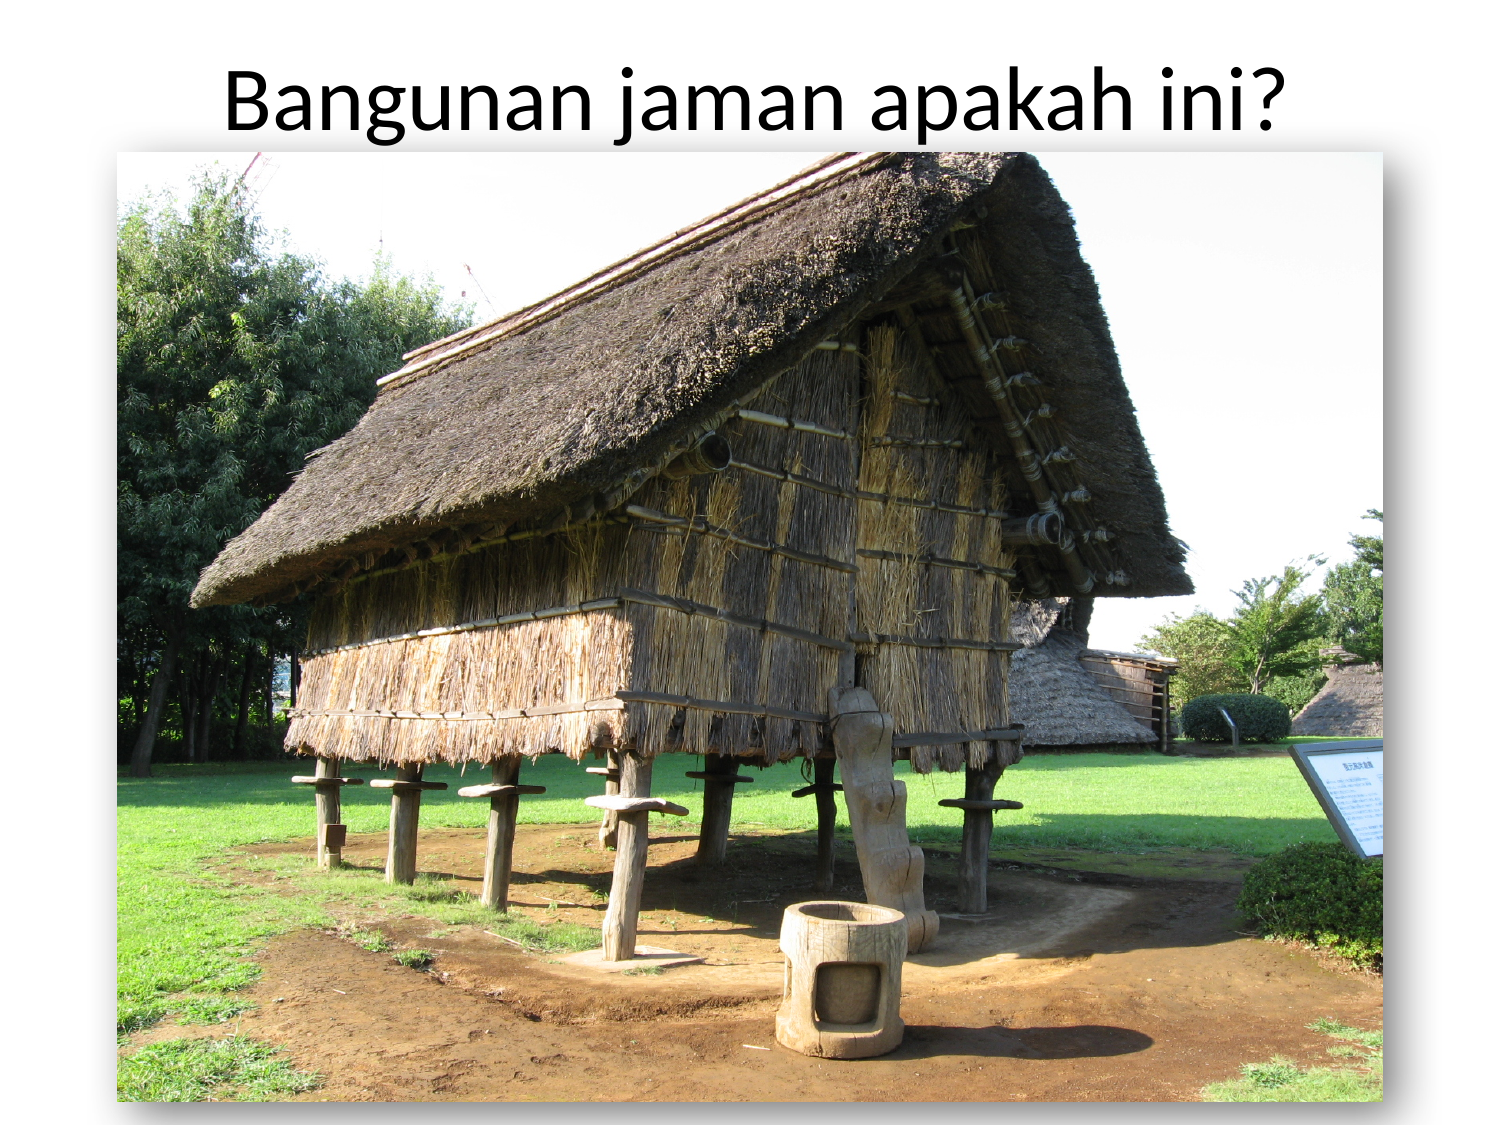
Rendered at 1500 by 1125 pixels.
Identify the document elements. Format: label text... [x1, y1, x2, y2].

picture [116, 152, 1383, 1103]
title Bangunan jaman apakah ini? [82, 0, 1432, 188]
